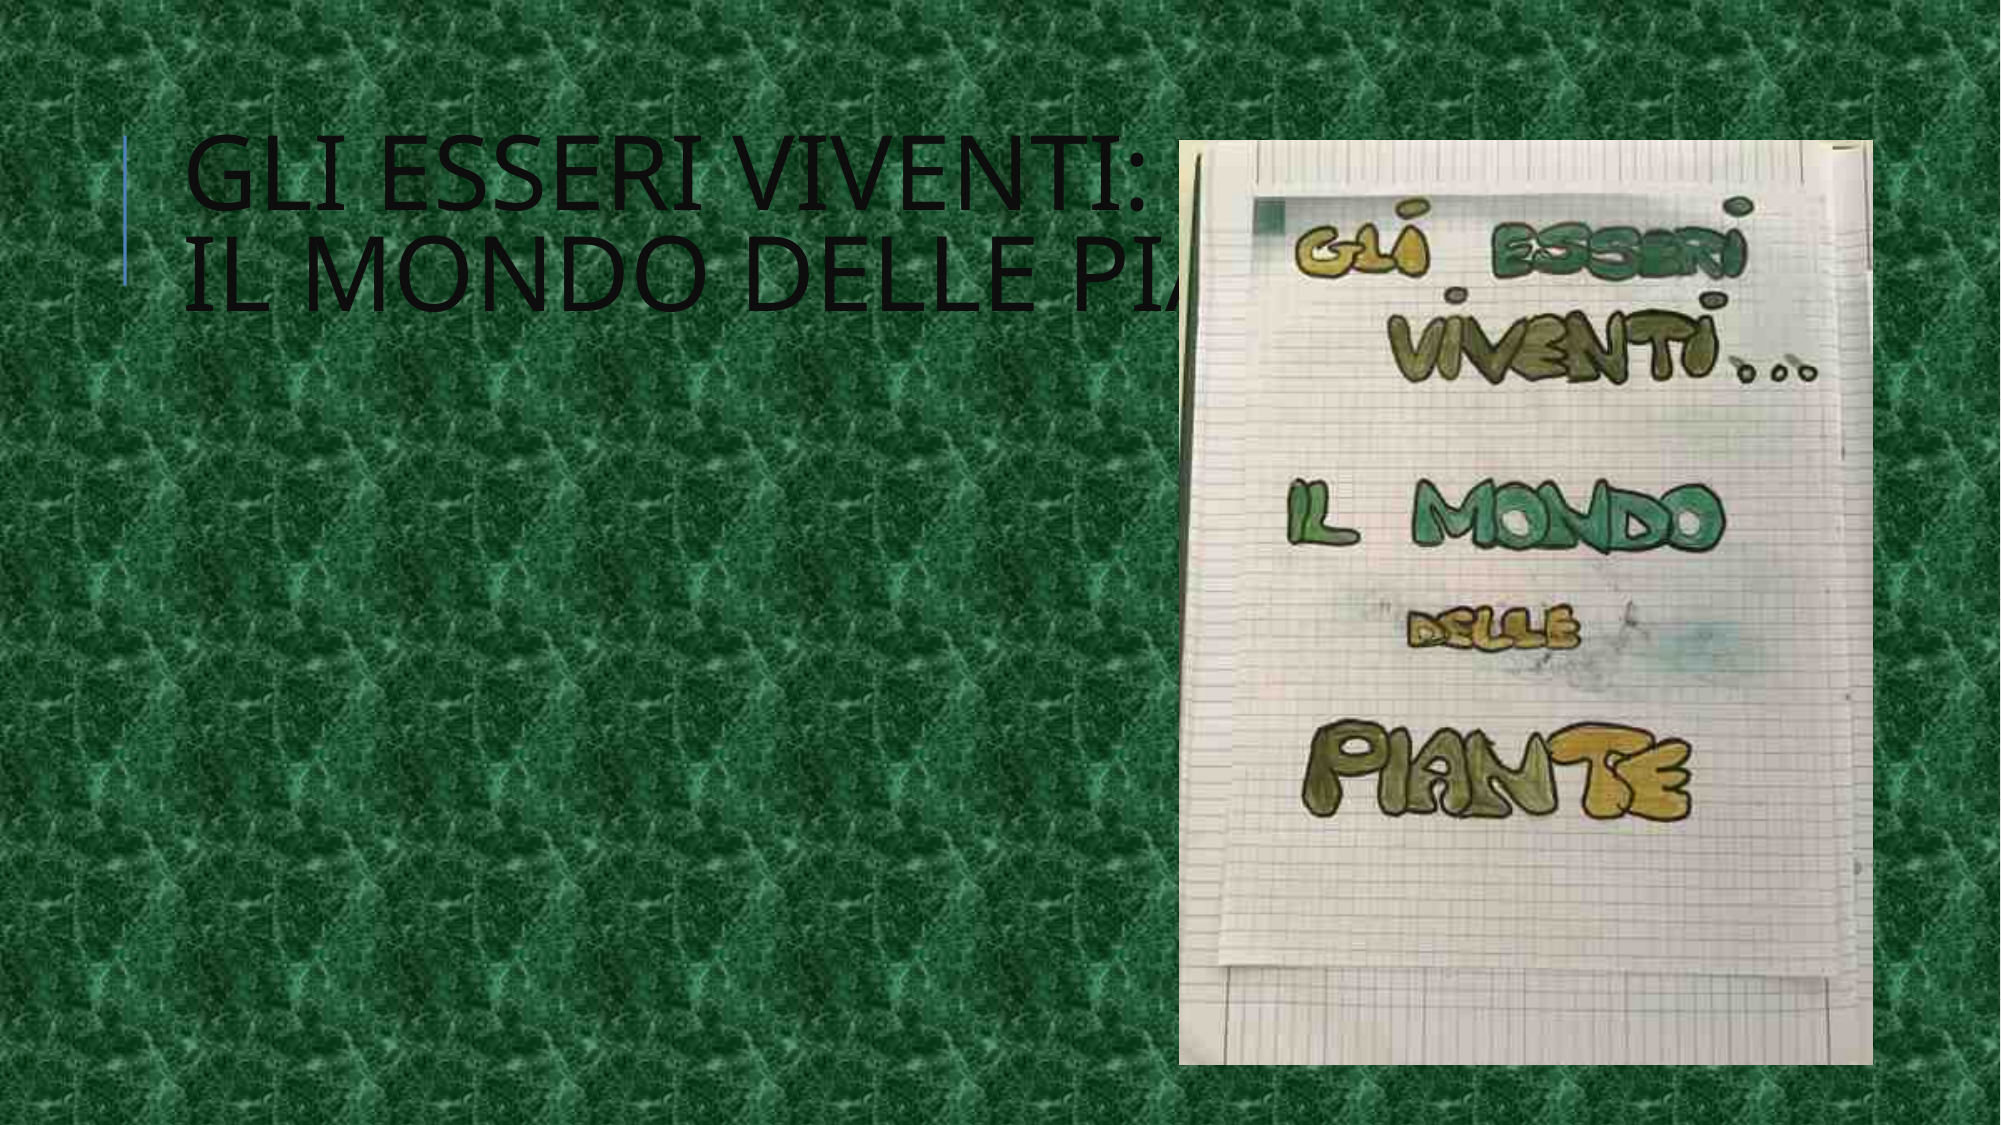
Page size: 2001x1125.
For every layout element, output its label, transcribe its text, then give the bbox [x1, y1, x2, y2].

picture [0, 0, 2001, 1125]
text_box GLI ESSERI VIVENTI: IL MONDO DELLE PIANTE … [168, 96, 1763, 342]
